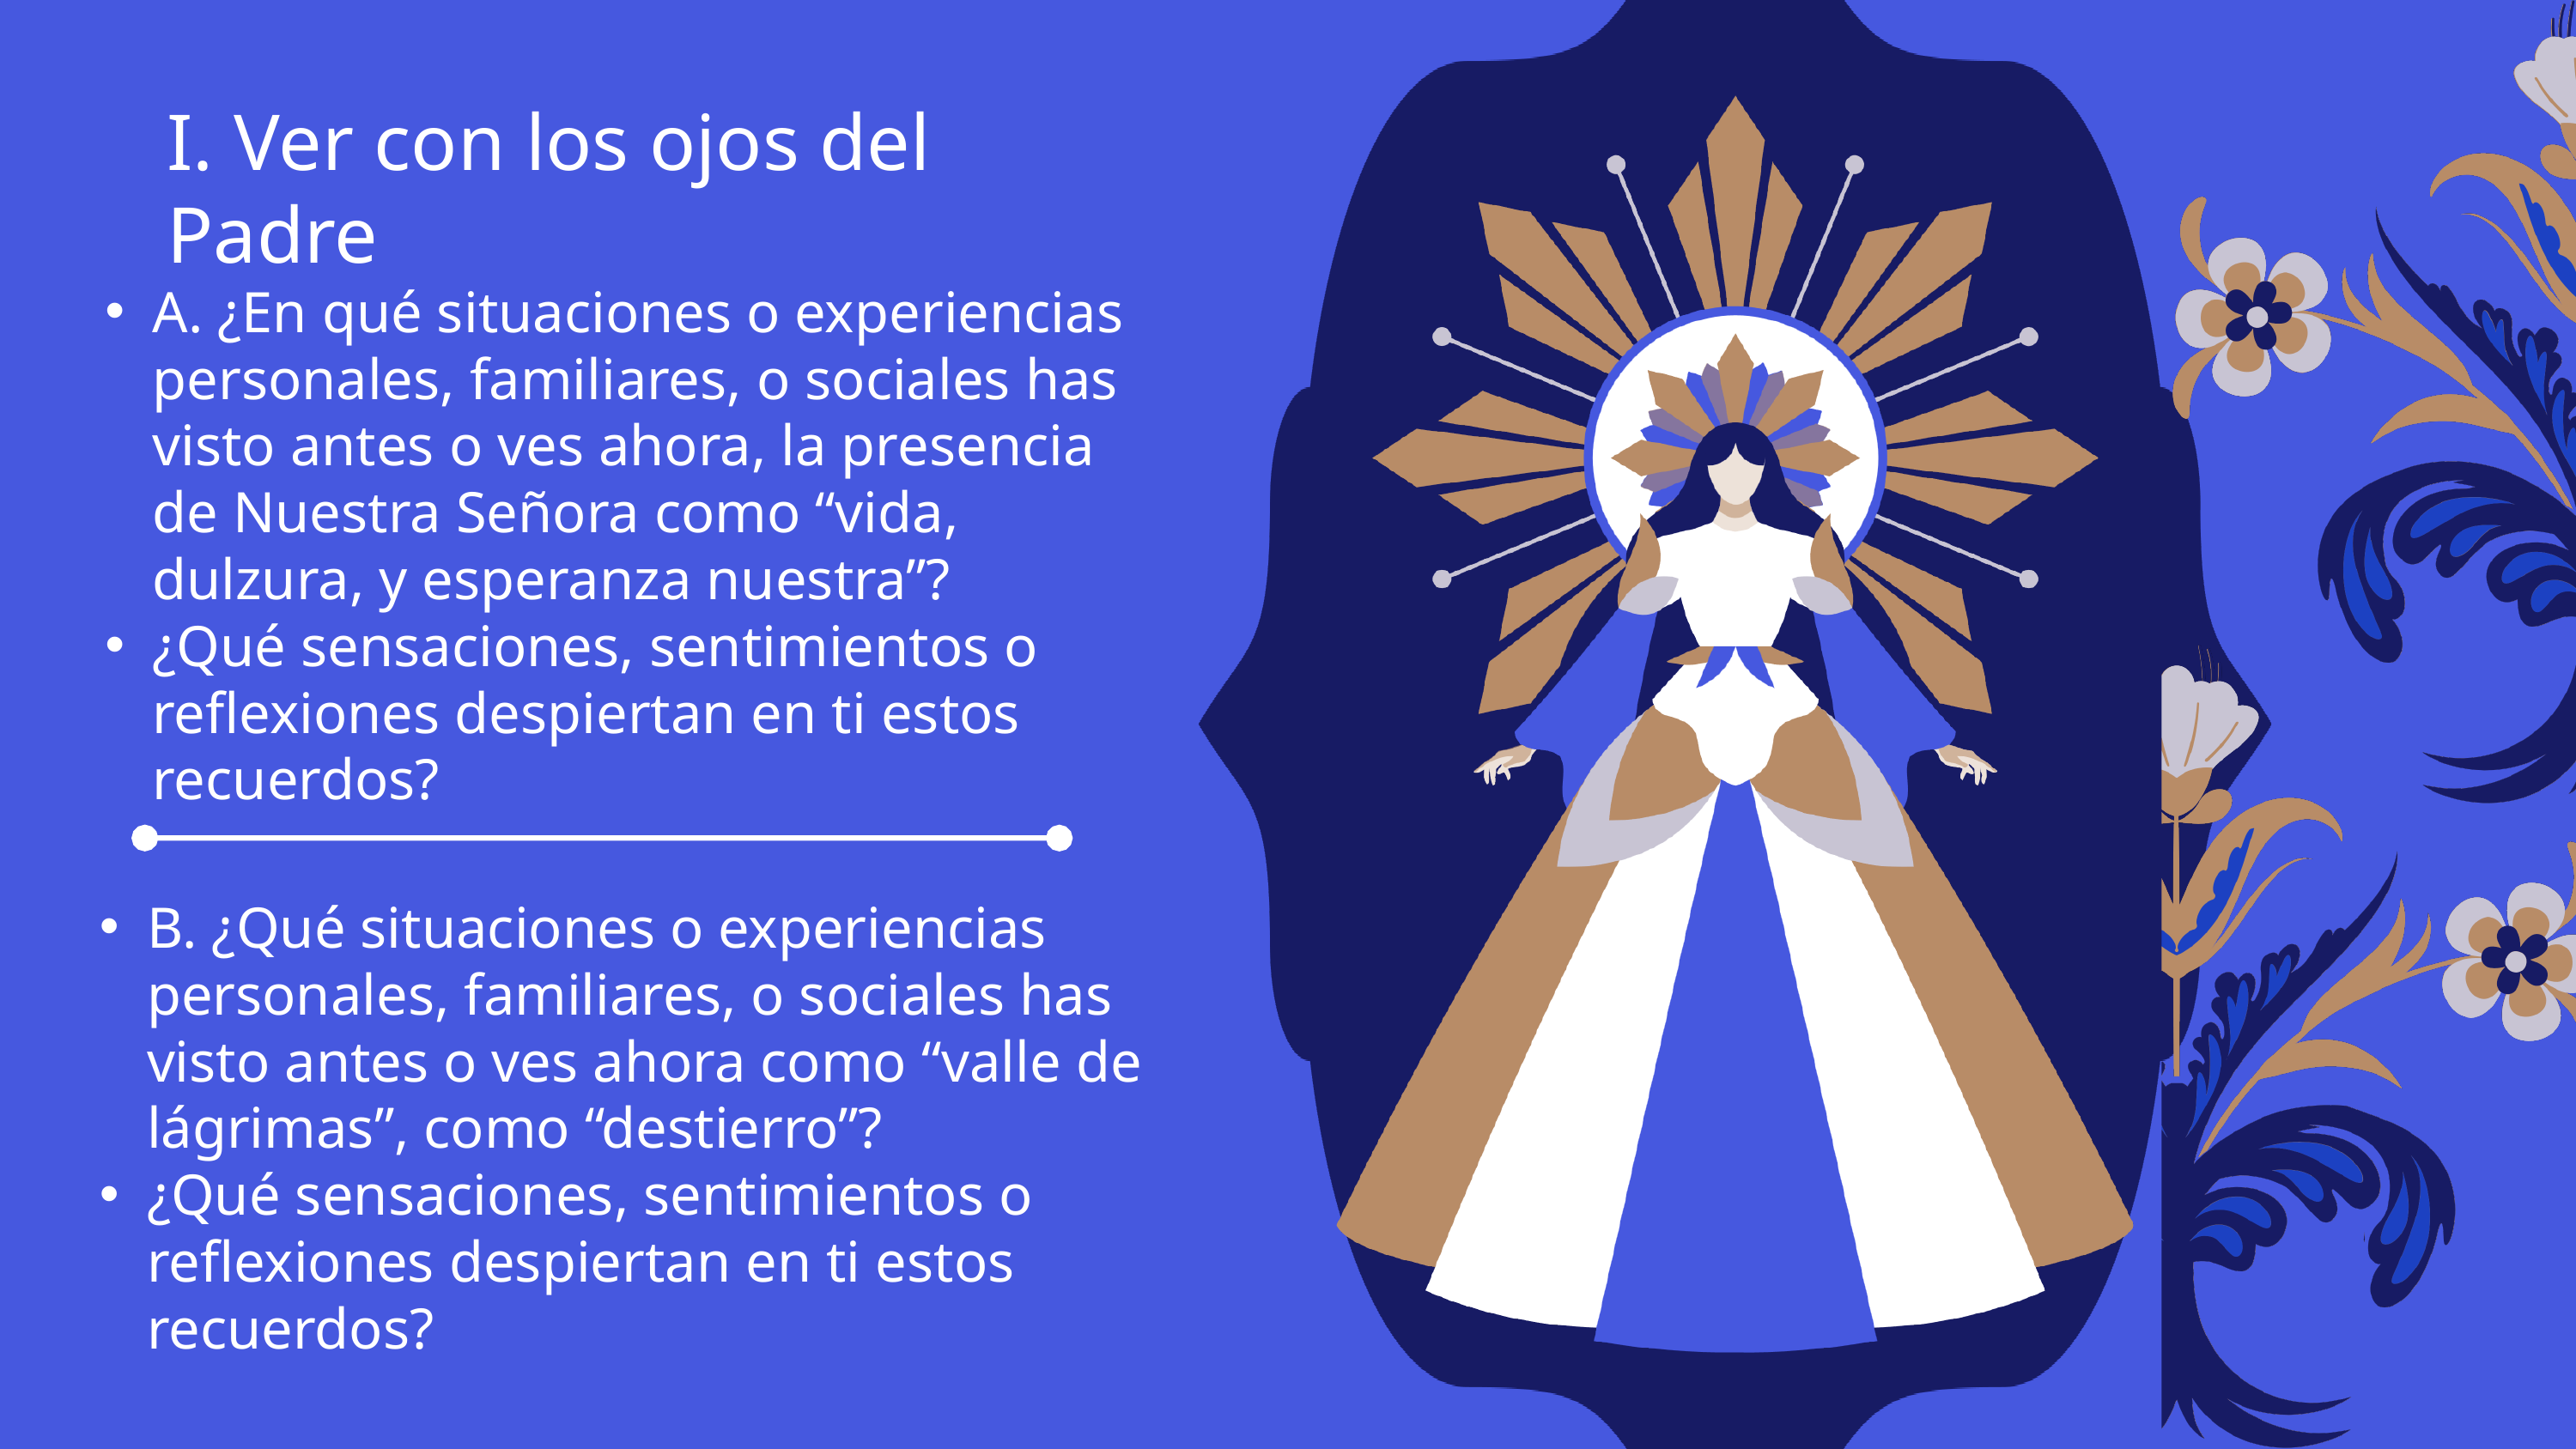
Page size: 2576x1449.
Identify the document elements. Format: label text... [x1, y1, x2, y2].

text_box I. Ver con los ojos del Padre [167, 93, 1140, 279]
text_box B. ¿Qué situaciones o experiencias personales, familiares, o sociales has visto antes o ves ahora como “valle de lágrimas”, como “destierro”? ¿Qué sensaciones, sentimientos o reflexiones despiertan en ti estos recuerdos? [52, 892, 1176, 1361]
text_box A. ¿En qué situaciones o experiencias personales, familiares, o sociales has visto antes o ves ahora, la presencia de Nuestra Señora como “vida, dulzura, y esperanza nuestra”? ¿Qué sensaciones, sentimientos o reflexiones despiertan en ti estos recuerdos? [58, 276, 1171, 811]
text_box [136, 828, 1069, 847]
text_box [2161, 0, 2576, 644]
text_box [2161, 644, 2576, 1449]
text_box [1198, 0, 2161, 1449]
text_box [1336, 94, 2134, 1355]
